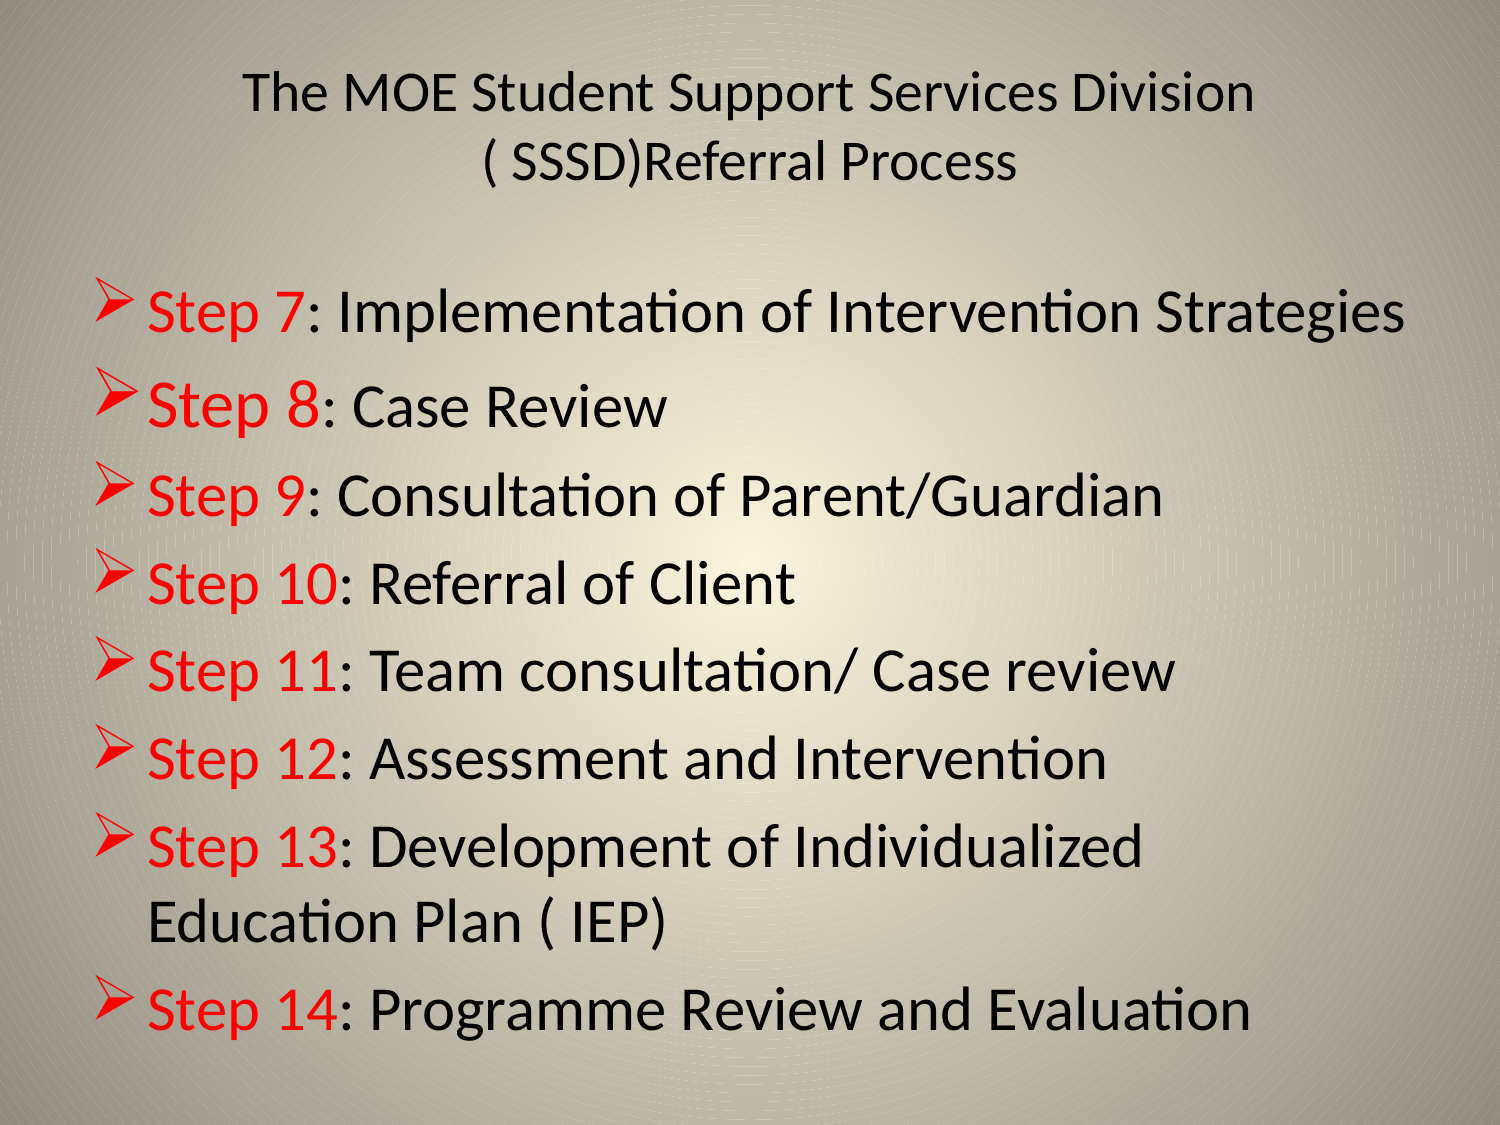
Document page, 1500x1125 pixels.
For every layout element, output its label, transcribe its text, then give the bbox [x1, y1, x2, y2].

title The MOE Student Support Services Division ( SSSD)Referral Process [75, 45, 1425, 200]
list Step 7: Implementation of Intervention Strategies Step 8: Case Review Step 9: Consultation of Parent/Guardian Step 10: Referral of Client Step 11: Team consultation/ Case review Step 12: Assessment and Intervention Step 13: Development of Individualized Education Plan ( IEP) Step 14: Programme Review and Evaluation [75, 262, 1425, 1075]
